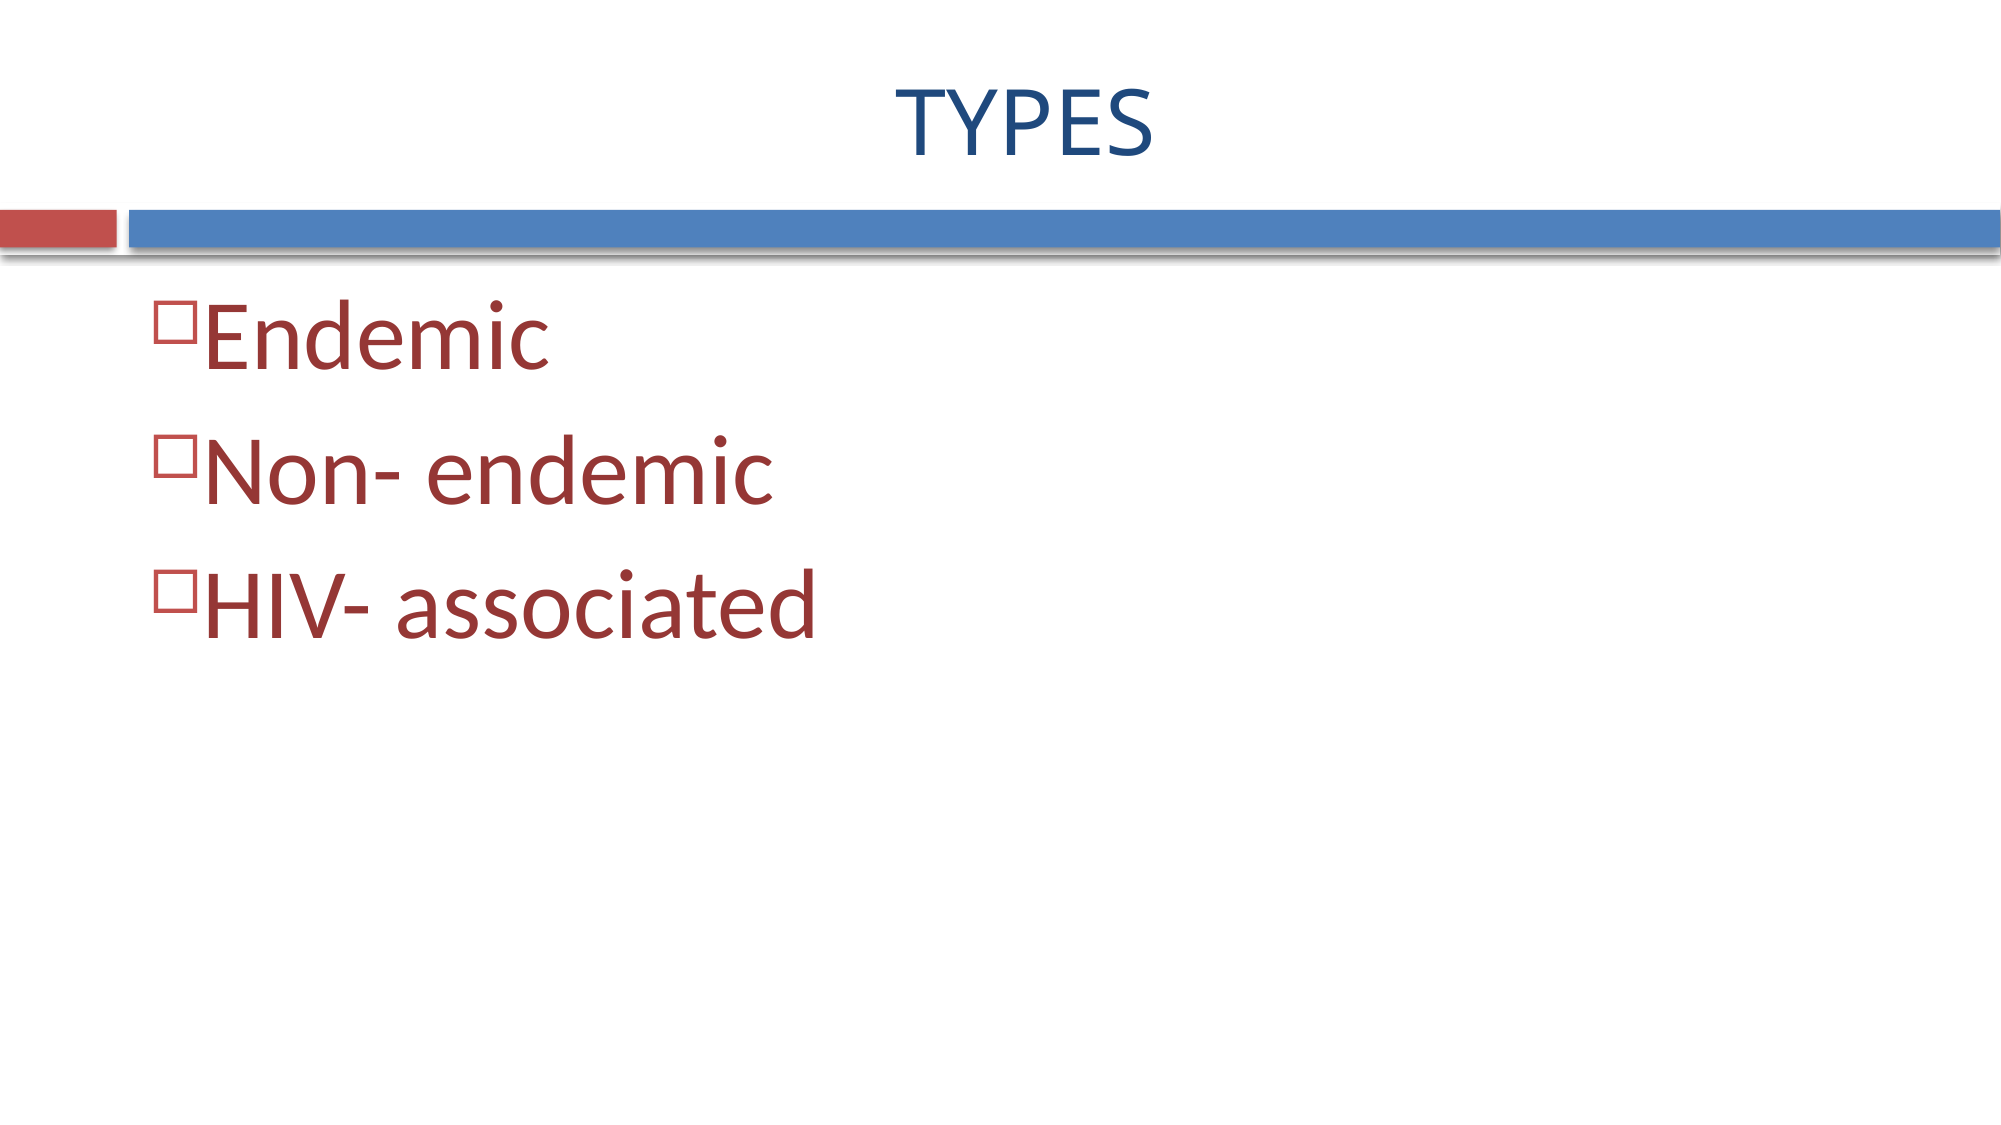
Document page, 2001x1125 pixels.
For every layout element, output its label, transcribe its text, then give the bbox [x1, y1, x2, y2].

list Endemic Non- endemic HIV- associated [133, 262, 1918, 1001]
title TYPES [133, 37, 1918, 201]
